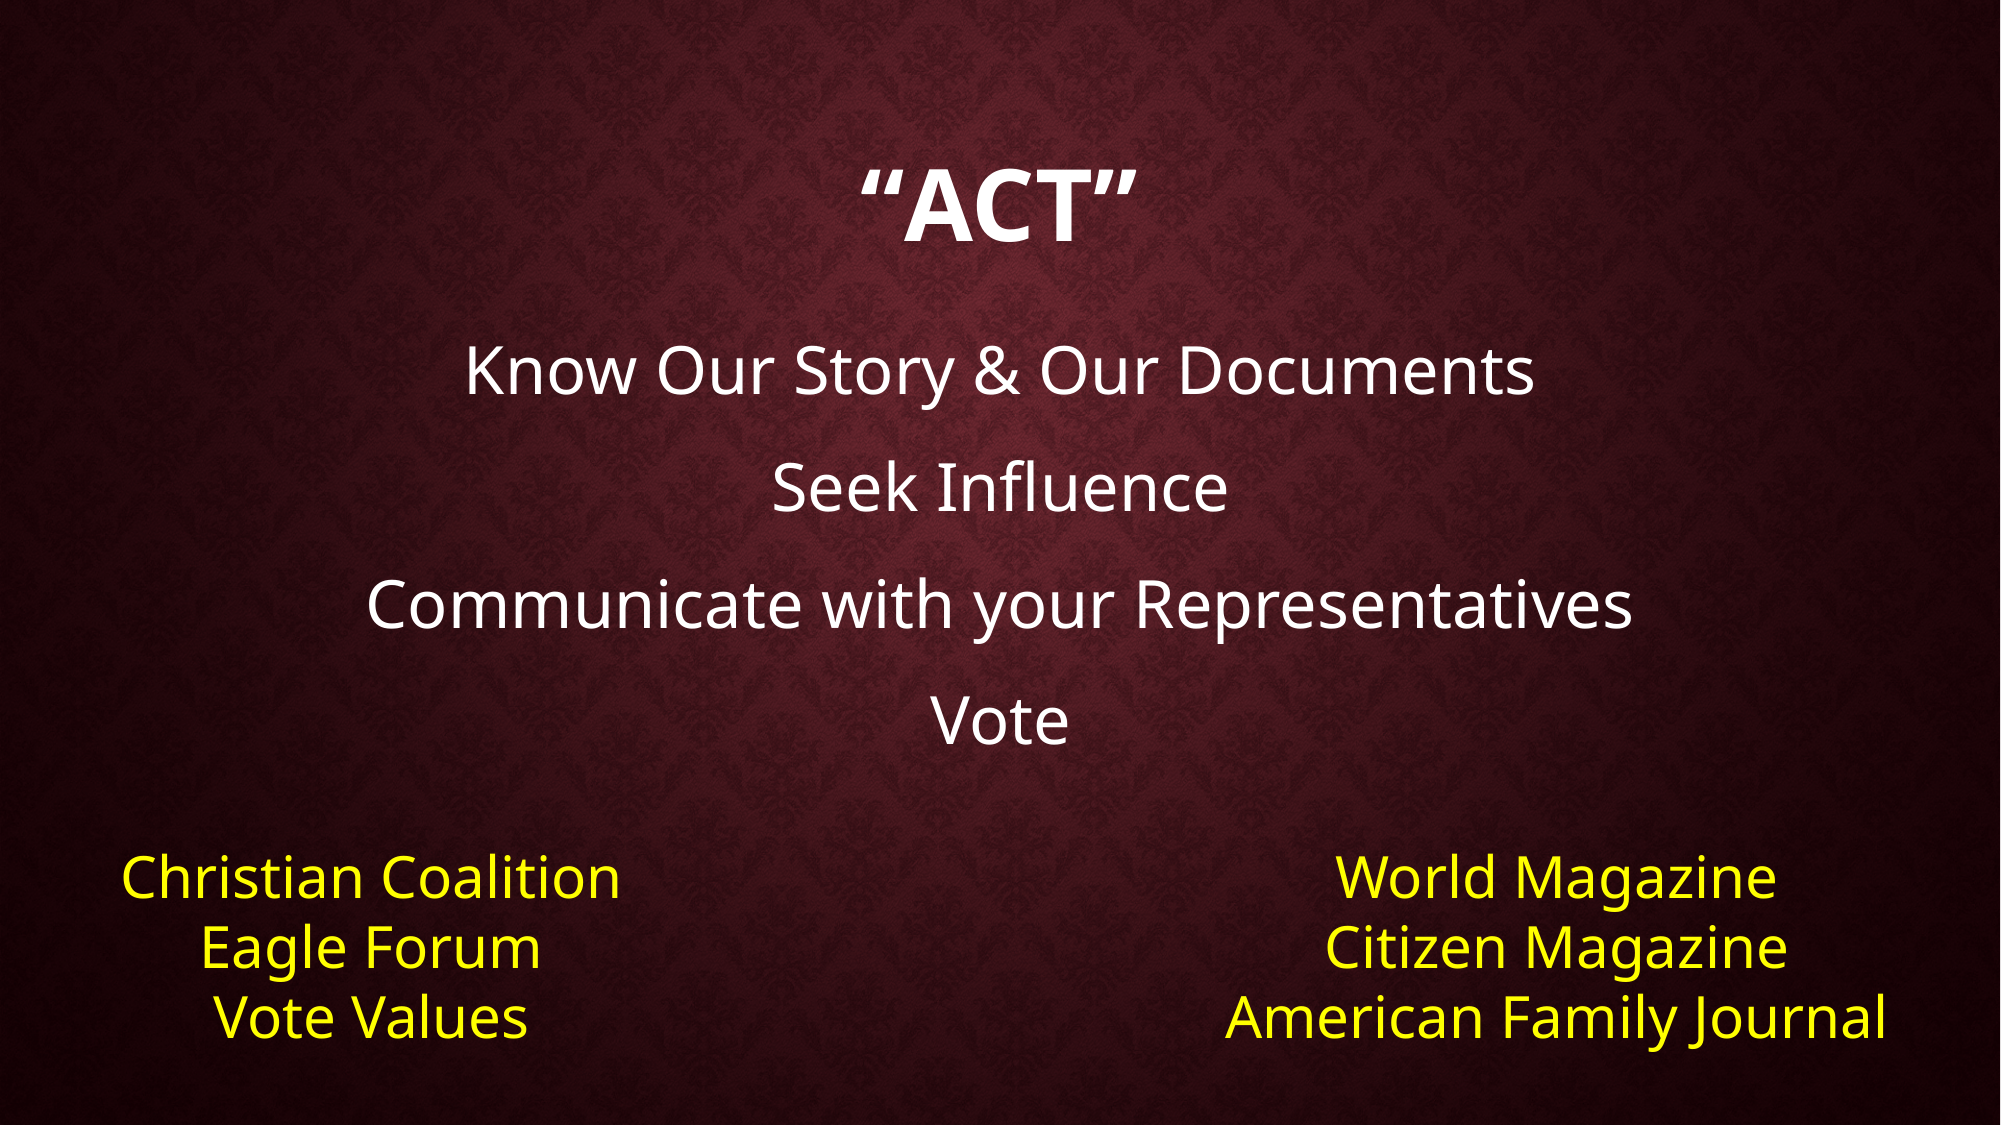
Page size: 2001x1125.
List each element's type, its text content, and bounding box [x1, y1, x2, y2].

text_box World Magazine Citizen Magazine American Family Journal [1210, 833, 1904, 1058]
title “Act” [149, 99, 1849, 318]
text_box Christian Coalition Eagle Forum Vote Values [85, 833, 657, 1058]
list Know Our Story & Our Documents Seek Influence Communicate with your Representatives Vote [151, 304, 1851, 911]
